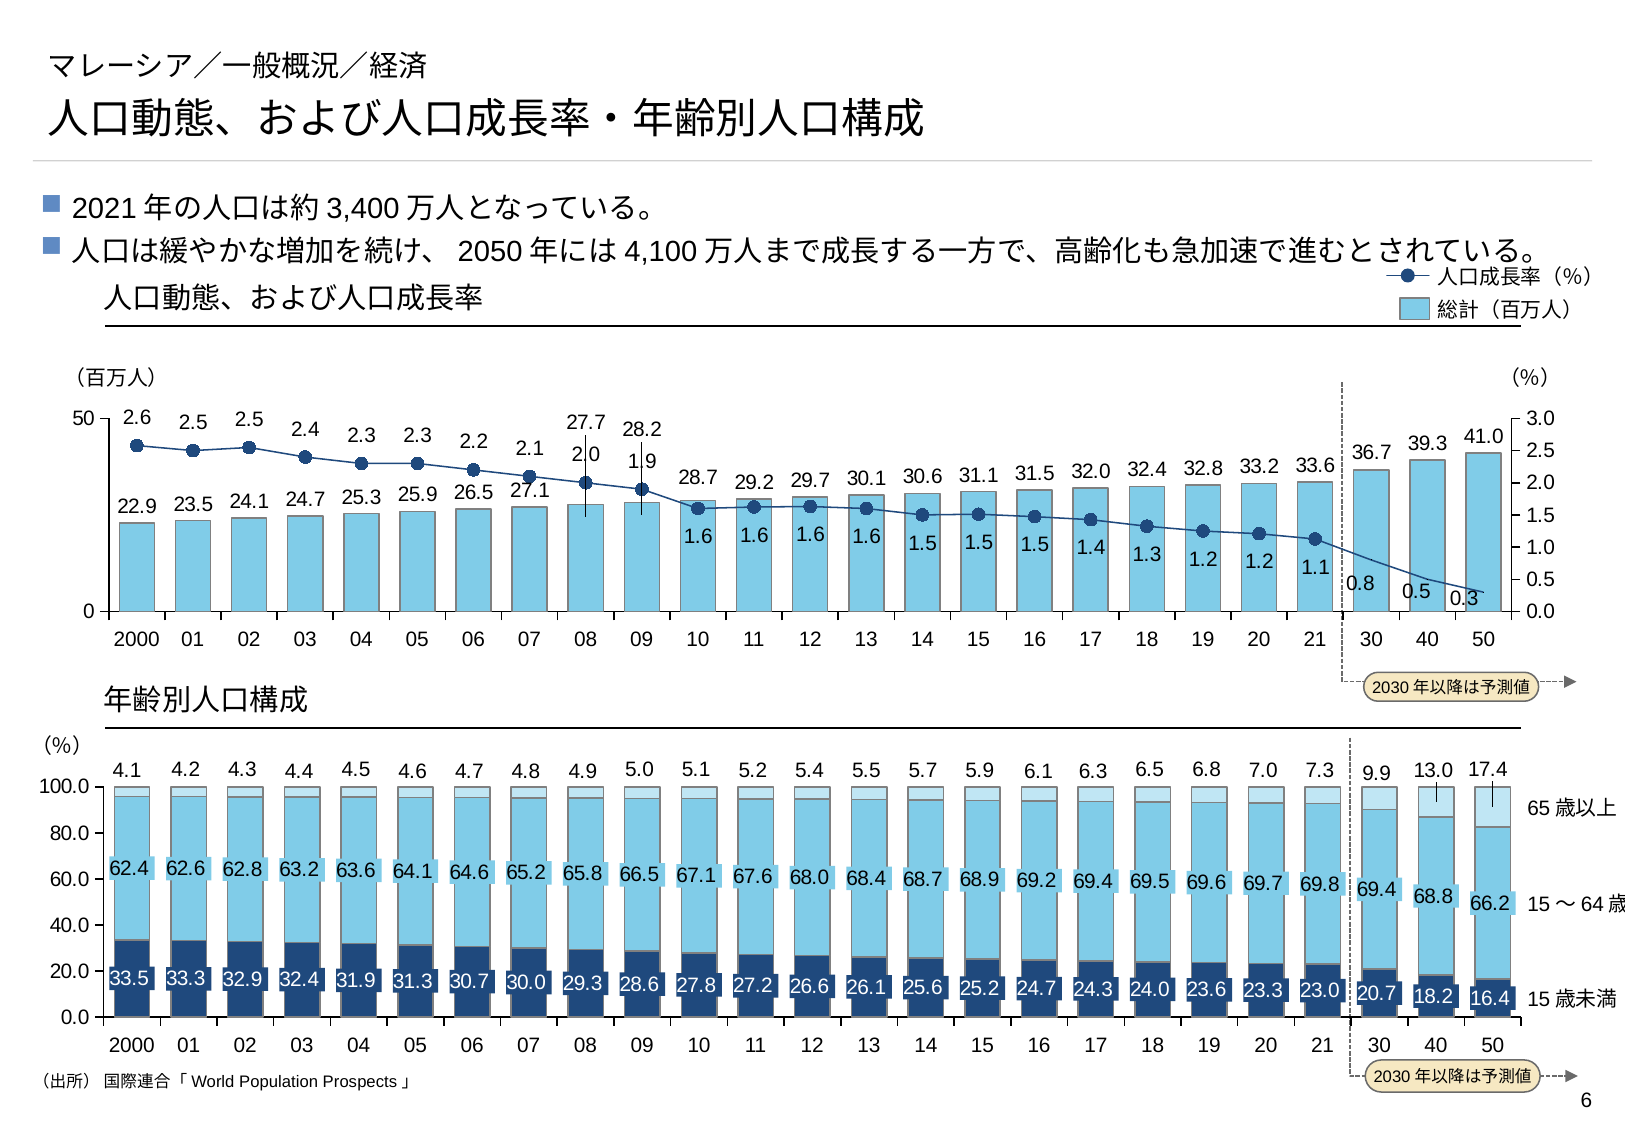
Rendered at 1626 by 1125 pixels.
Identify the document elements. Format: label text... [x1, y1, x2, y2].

text_box 17 [1083, 1042, 1109, 1057]
text_box 03 [292, 637, 318, 651]
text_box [103, 680, 1522, 729]
text_box 10 [685, 637, 711, 651]
text_box 10 [686, 1042, 712, 1057]
text_box 20 [1253, 1042, 1279, 1057]
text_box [1341, 635, 1577, 702]
text_box 2021年の人口は約3,400万人となっている。 人口は緩やかな増加を続け、2050年には4,100万人まで成長する一方で、高齢化も急加速で進むとされている。 [40, 186, 1600, 268]
text_box 65歳以上 [1582, 794, 1613, 820]
text_box 13 [856, 1042, 882, 1057]
text_box 12 [799, 1042, 825, 1057]
text_box 02 [236, 637, 262, 651]
text_box 15 [969, 1042, 995, 1057]
text_box 13 [853, 637, 879, 651]
text_box 04 [348, 637, 374, 651]
text_box 08 [573, 637, 599, 651]
text_box 14 [909, 637, 935, 651]
text_box 14 [913, 1042, 939, 1057]
text_box 12 [797, 637, 823, 651]
text_box 16 [1022, 637, 1048, 651]
text_box 19 [1190, 637, 1216, 651]
text_box 06 [460, 637, 486, 651]
text_box 05 [404, 637, 430, 651]
text_box [1399, 267, 1416, 274]
text_box 01 [180, 637, 206, 651]
text_box 07 [516, 1042, 542, 1057]
text_box 16 [1026, 1042, 1052, 1057]
chart [15, 753, 1536, 1034]
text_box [1341, 382, 1577, 399]
text_box 01 [176, 1042, 201, 1057]
text_box （％） [30, 732, 73, 752]
text_box 15～64歳 [1582, 890, 1615, 916]
text_box 17 [1078, 637, 1104, 651]
text_box 総計（百万人） [1527, 297, 1563, 323]
text_box 20 [1246, 637, 1272, 651]
text_box 2000 [107, 1042, 156, 1057]
text_box 15歳未満 [1582, 985, 1613, 1011]
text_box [103, 278, 1522, 327]
text_box （百万人） [64, 364, 149, 390]
list 人口動態、および人口成長率・年齢別人口構成 [32, 0, 1593, 149]
text_box 15 [965, 637, 991, 651]
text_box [1349, 737, 1579, 1093]
text_box 19 [1196, 1042, 1222, 1057]
text_box 02 [232, 1042, 258, 1057]
text_box 03 [289, 1042, 315, 1057]
text_box 人口成長率（％） [1437, 263, 1584, 289]
text_box 18 [1140, 1042, 1166, 1057]
chart [49, 399, 1577, 629]
text_box （％） [1519, 364, 1562, 380]
text_box （出所） 国際連合「World Population Prospects」 [32, 1070, 955, 1094]
text_box 11 [742, 1042, 768, 1057]
text_box 05 [402, 1042, 428, 1057]
text_box 08 [572, 1042, 598, 1057]
text_box 06 [459, 1042, 485, 1057]
text_box 11 [741, 637, 767, 651]
text_box 09 [629, 637, 655, 651]
text_box 21 [1310, 1042, 1336, 1057]
text_box 04 [346, 1042, 372, 1057]
text_box 21 [1302, 637, 1328, 651]
text_box 18 [1134, 637, 1160, 651]
text_box 09 [629, 1042, 655, 1057]
text_box 2000 [112, 637, 161, 651]
text_box 07 [516, 637, 542, 651]
